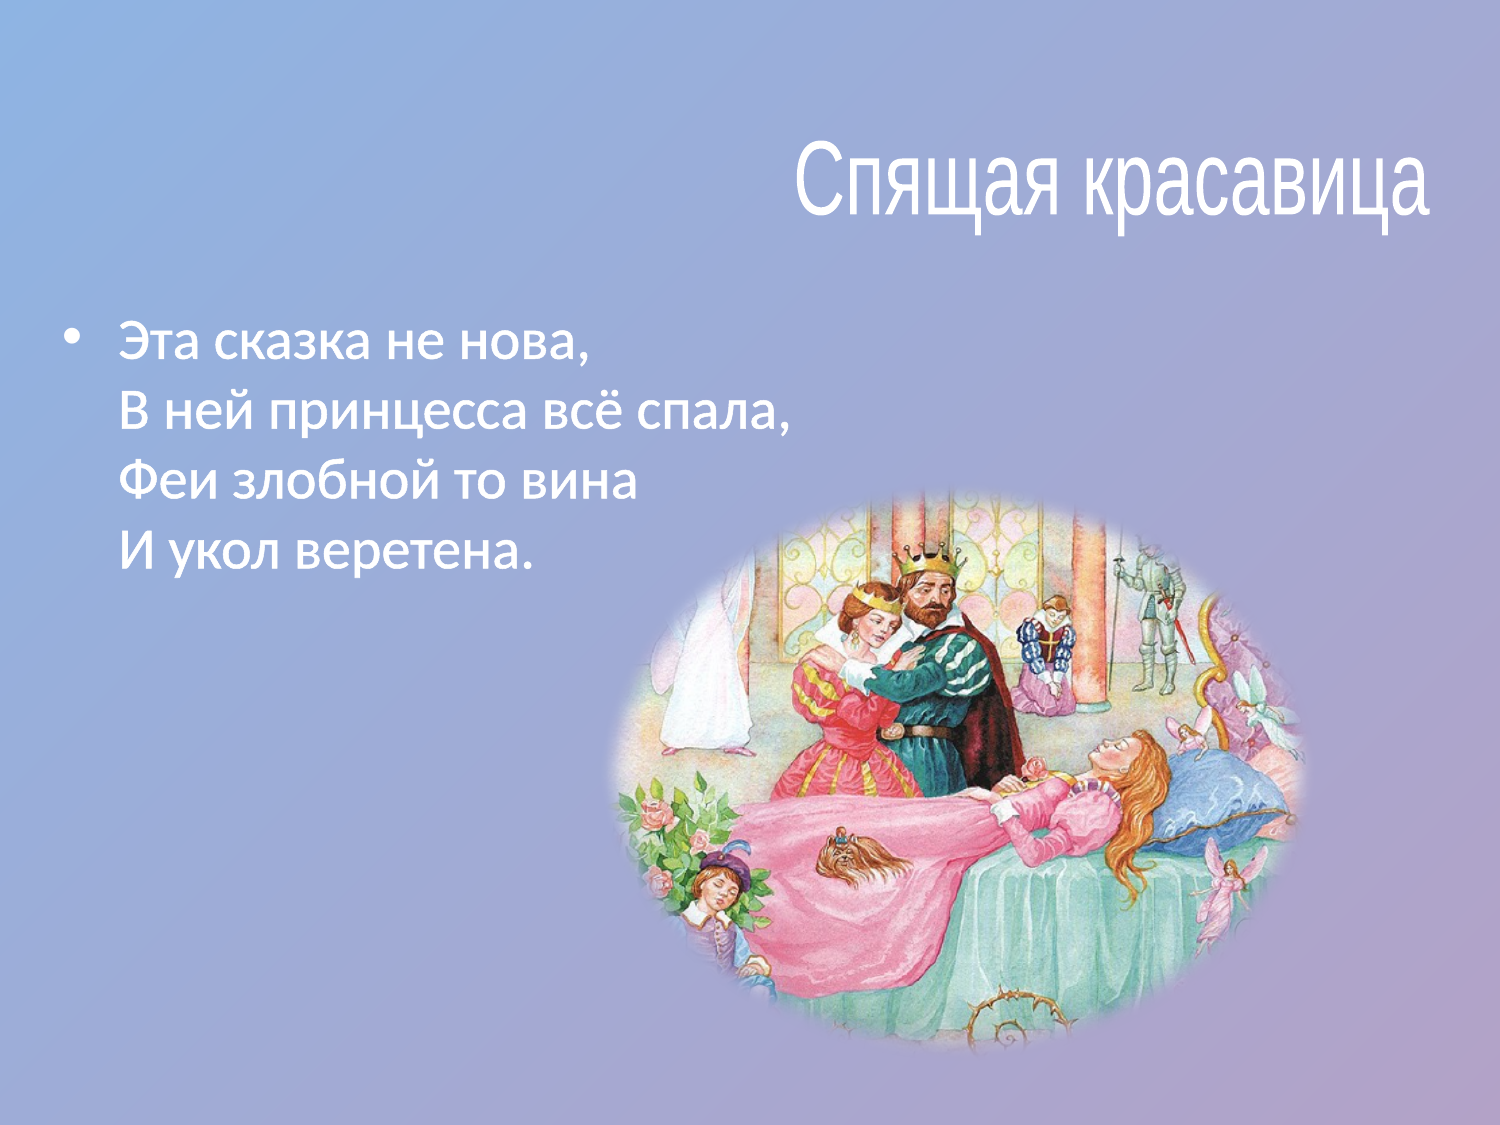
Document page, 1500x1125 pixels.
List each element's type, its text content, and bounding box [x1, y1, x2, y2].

list Эта сказка не нова, В ней принцесса всё спала, Феи злобной то вина И укол веретена. [46, 292, 1397, 1036]
picture [597, 480, 1318, 1063]
